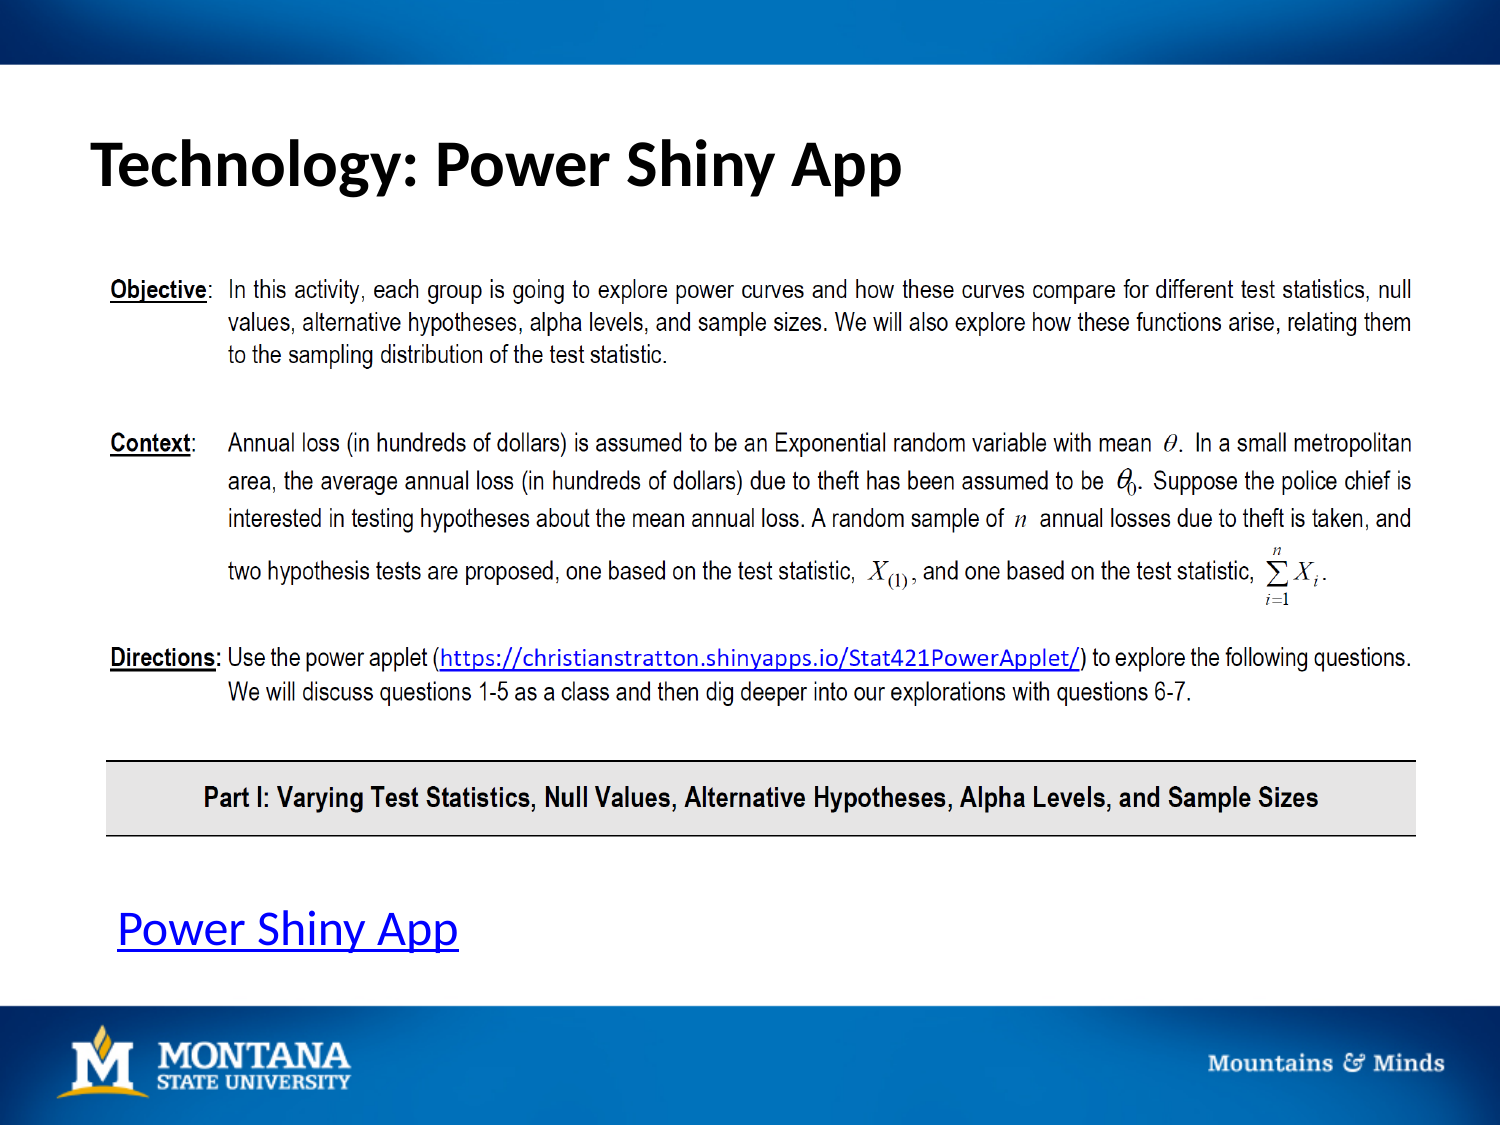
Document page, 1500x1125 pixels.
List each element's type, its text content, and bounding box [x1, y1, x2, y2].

text_box Power Shiny App [102, 887, 853, 963]
picture [0, 0, 1500, 1125]
title Technology: Power Shiny App [75, 66, 1425, 254]
